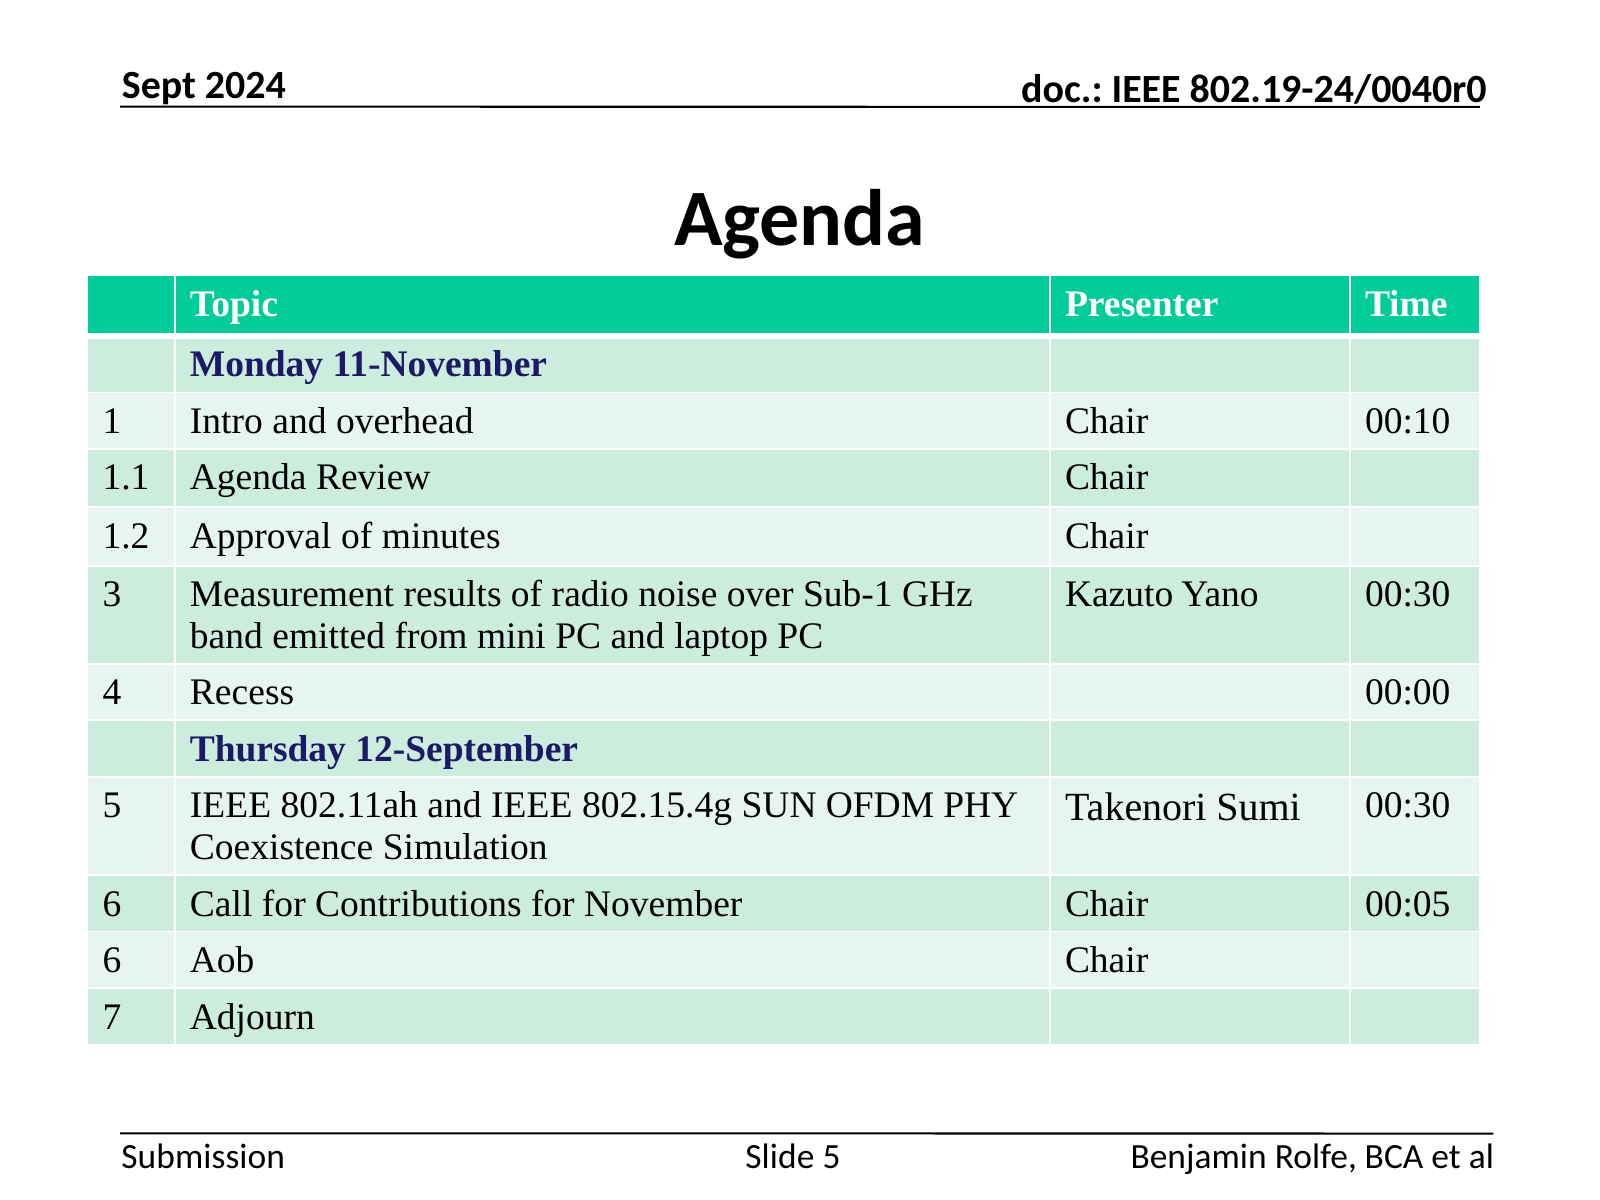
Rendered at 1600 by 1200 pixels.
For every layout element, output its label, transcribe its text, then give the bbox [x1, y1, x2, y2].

table_cell Kazuto Yano [1051, 567, 1349, 663]
table_cell 00:30 [1351, 778, 1479, 874]
table_cell [1351, 932, 1479, 987]
table_cell [88, 721, 174, 776]
table_header Topic [176, 276, 1049, 333]
table_cell 6 [88, 876, 174, 931]
table_cell [1351, 508, 1479, 565]
table_cell Chair [1051, 876, 1349, 931]
table_cell [1351, 339, 1479, 392]
table_cell Chair [1051, 393, 1349, 448]
table_cell Aob [176, 932, 1049, 987]
table_cell 5 [88, 778, 174, 874]
table_cell 00:10 [1351, 393, 1479, 448]
table_cell 6 [88, 932, 174, 987]
table_cell 00:00 [1351, 665, 1479, 719]
table_cell [1351, 989, 1479, 1044]
slide_number Slide 5 [733, 1132, 854, 1197]
table_cell Call for Contributions for November [176, 876, 1049, 931]
table_cell 3 [88, 567, 174, 663]
table_cell 1.1 [88, 450, 174, 506]
title Agenda [119, 119, 1480, 274]
table_cell 7 [88, 989, 174, 1044]
table_cell IEEE 802.11ah and IEEE 802.15.4g SUN OFDM PHY Coexistence Simulation [176, 778, 1049, 874]
table_cell [1051, 339, 1349, 392]
table_cell [1351, 721, 1479, 776]
table_cell Chair [1051, 508, 1349, 565]
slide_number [121, 58, 451, 107]
table_cell Chair [1051, 932, 1349, 987]
table_header [88, 276, 174, 333]
table_header Presenter [1051, 276, 1349, 333]
table_cell Monday 11-November [176, 339, 1049, 392]
table_cell Thursday 12-September [176, 721, 1049, 776]
table_cell Takenori Sumi [1051, 778, 1349, 874]
table_cell [1051, 721, 1349, 776]
table_cell 00:30 [1351, 567, 1479, 663]
table_cell [88, 339, 174, 392]
table_header Time [1351, 276, 1479, 333]
table_cell Intro and overhead [176, 393, 1049, 448]
table_cell [1051, 989, 1349, 1044]
table_cell 1 [88, 393, 174, 448]
table_cell 4 [88, 665, 174, 719]
table_cell Chair [1051, 450, 1349, 506]
table_cell [1351, 450, 1479, 506]
table_cell [1051, 665, 1349, 719]
table_cell 00:05 [1351, 876, 1479, 931]
table_cell Measurement results of radio noise over Sub-1 GHz band emitted from mini PC and laptop PC [176, 567, 1049, 663]
table_cell Recess [176, 665, 1049, 719]
footer Benjamin Rolfe, BCA et al [937, 1132, 1495, 1174]
table_cell Adjourn [176, 989, 1049, 1044]
table_cell Agenda Review [176, 450, 1049, 506]
table_cell Approval of minutes [176, 508, 1049, 565]
table_cell 1.2 [88, 508, 174, 565]
